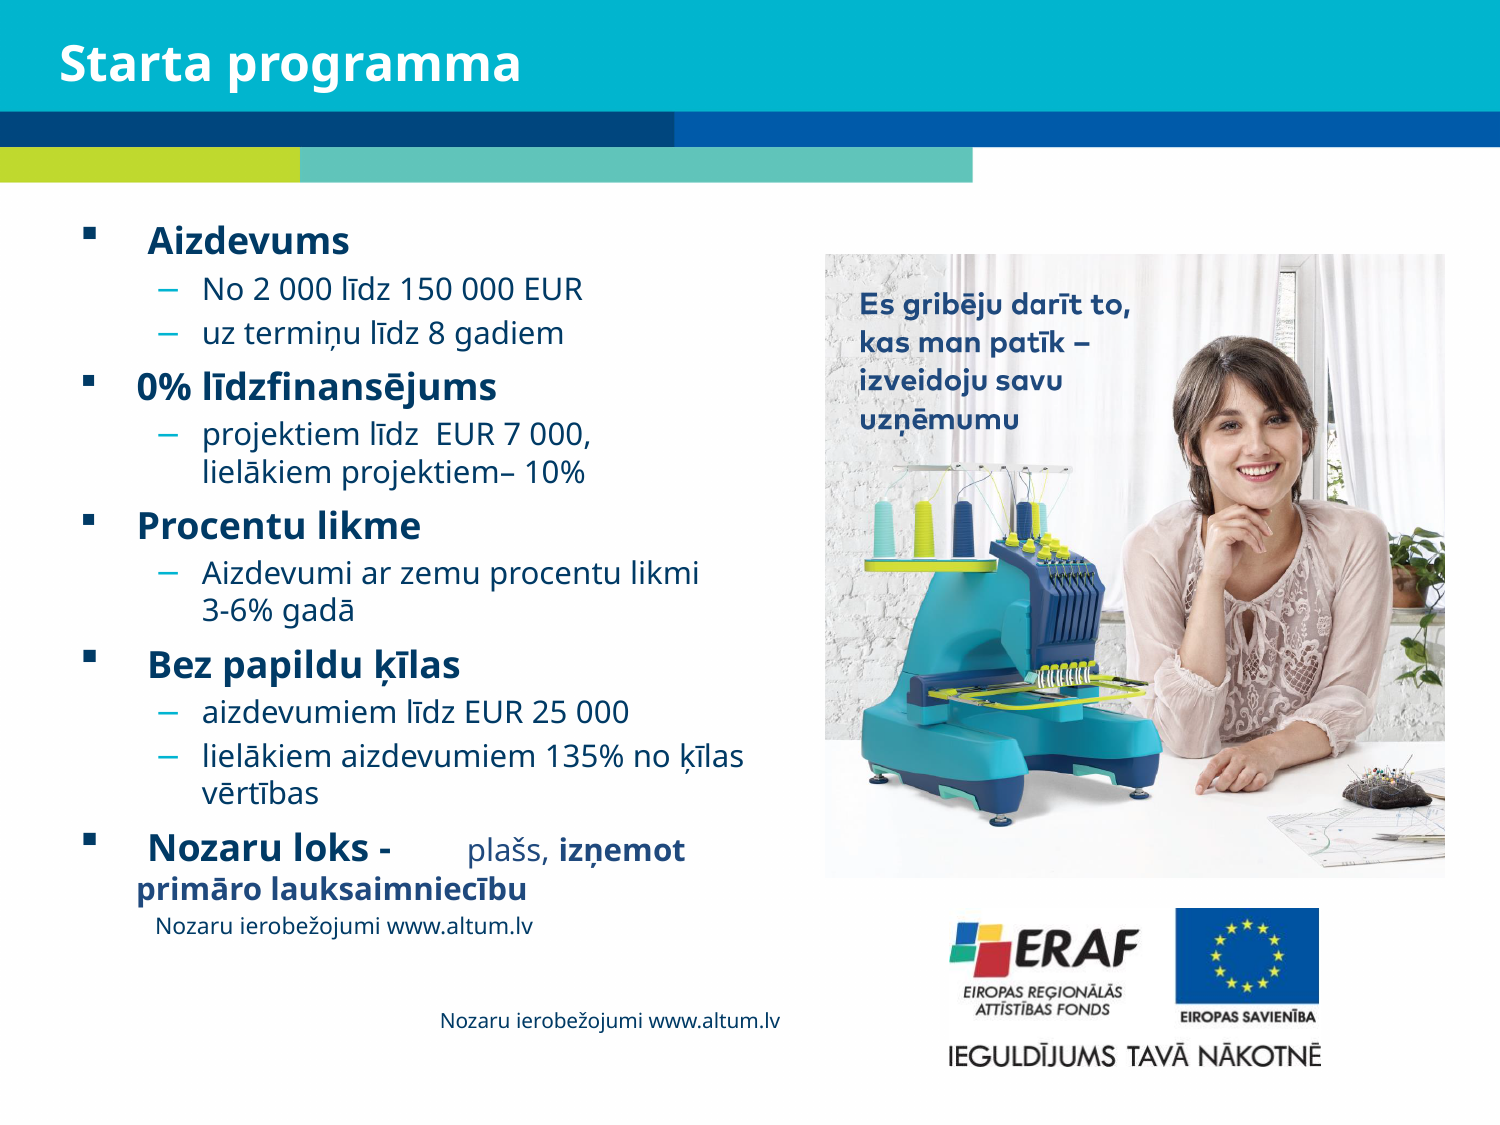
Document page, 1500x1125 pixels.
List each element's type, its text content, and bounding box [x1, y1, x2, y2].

picture [0, 0, 1500, 110]
picture [0, 113, 1500, 1125]
text_box Starta programma [44, 24, 538, 100]
text_box Aizdevums No 2 000 līdz 150 000 EUR uz termiņu līdz 8 gadiem 0% līdzfinansējums projektiem līdz EUR 7 000, lielākiem projektiem– 10% Procentu likme Aizdevumi ar zemu procentu likmi 3-6% gadā Bez papildu ķīlas aizdevumiem līdz EUR 25 000 lielākiem aizdevumiem 135% no ķīlas vērtības Nozaru loks - plašs, izņemot primāro lauksaimniecību Nozaru ierobežojumi www.altum.lv Nozaru ierobežojumi www.altum.lv [64, 205, 796, 1085]
